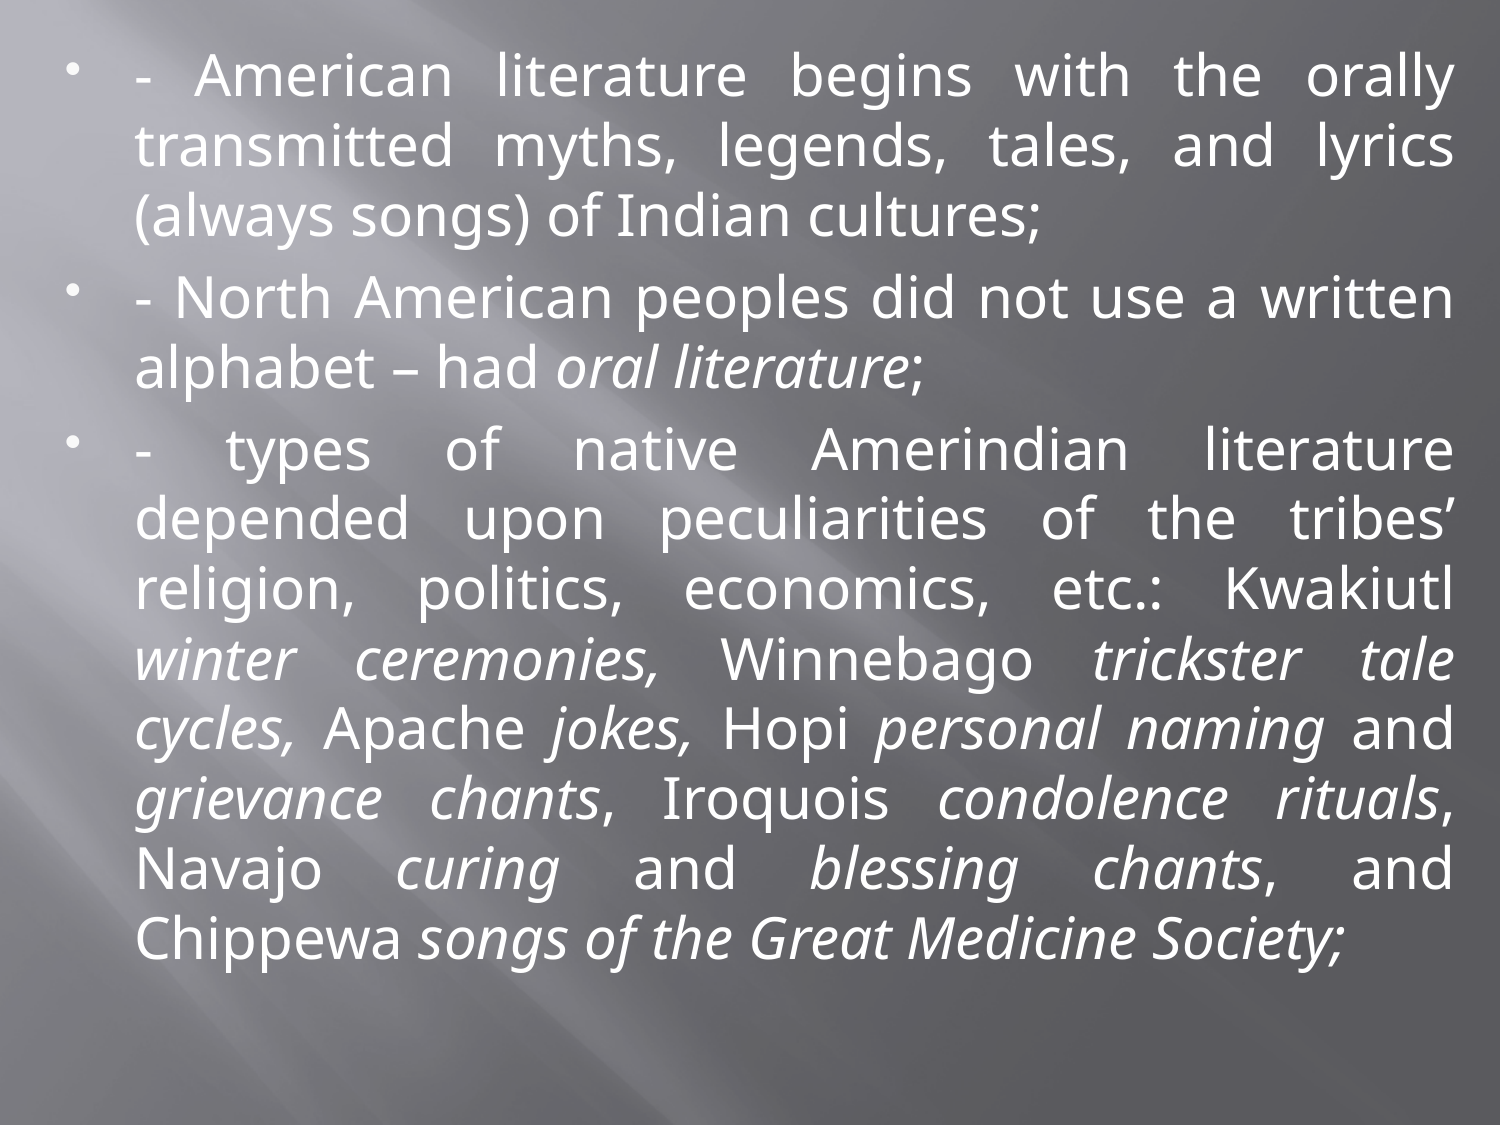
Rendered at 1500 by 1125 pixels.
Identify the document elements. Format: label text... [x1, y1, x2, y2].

list - American literature begins with the orally transmitted myths, legends, tales, and lyrics (always songs) of Indian cultures; - North American peoples did not use a written alphabet – had oral literature; - types of native Amerindian literature depended upon peculiarities of the tribes’ religion, politics, economics, etc.: Kwakiutl winter ceremonies, Winnebago trickster tale cycles, Apache jokes, Hopi personal naming and grievance chants, Iroquois condolence rituals, Navajo curing and blessing chants, and Chippewa songs of the Great Medicine Society; [29, 30, 1471, 1083]
